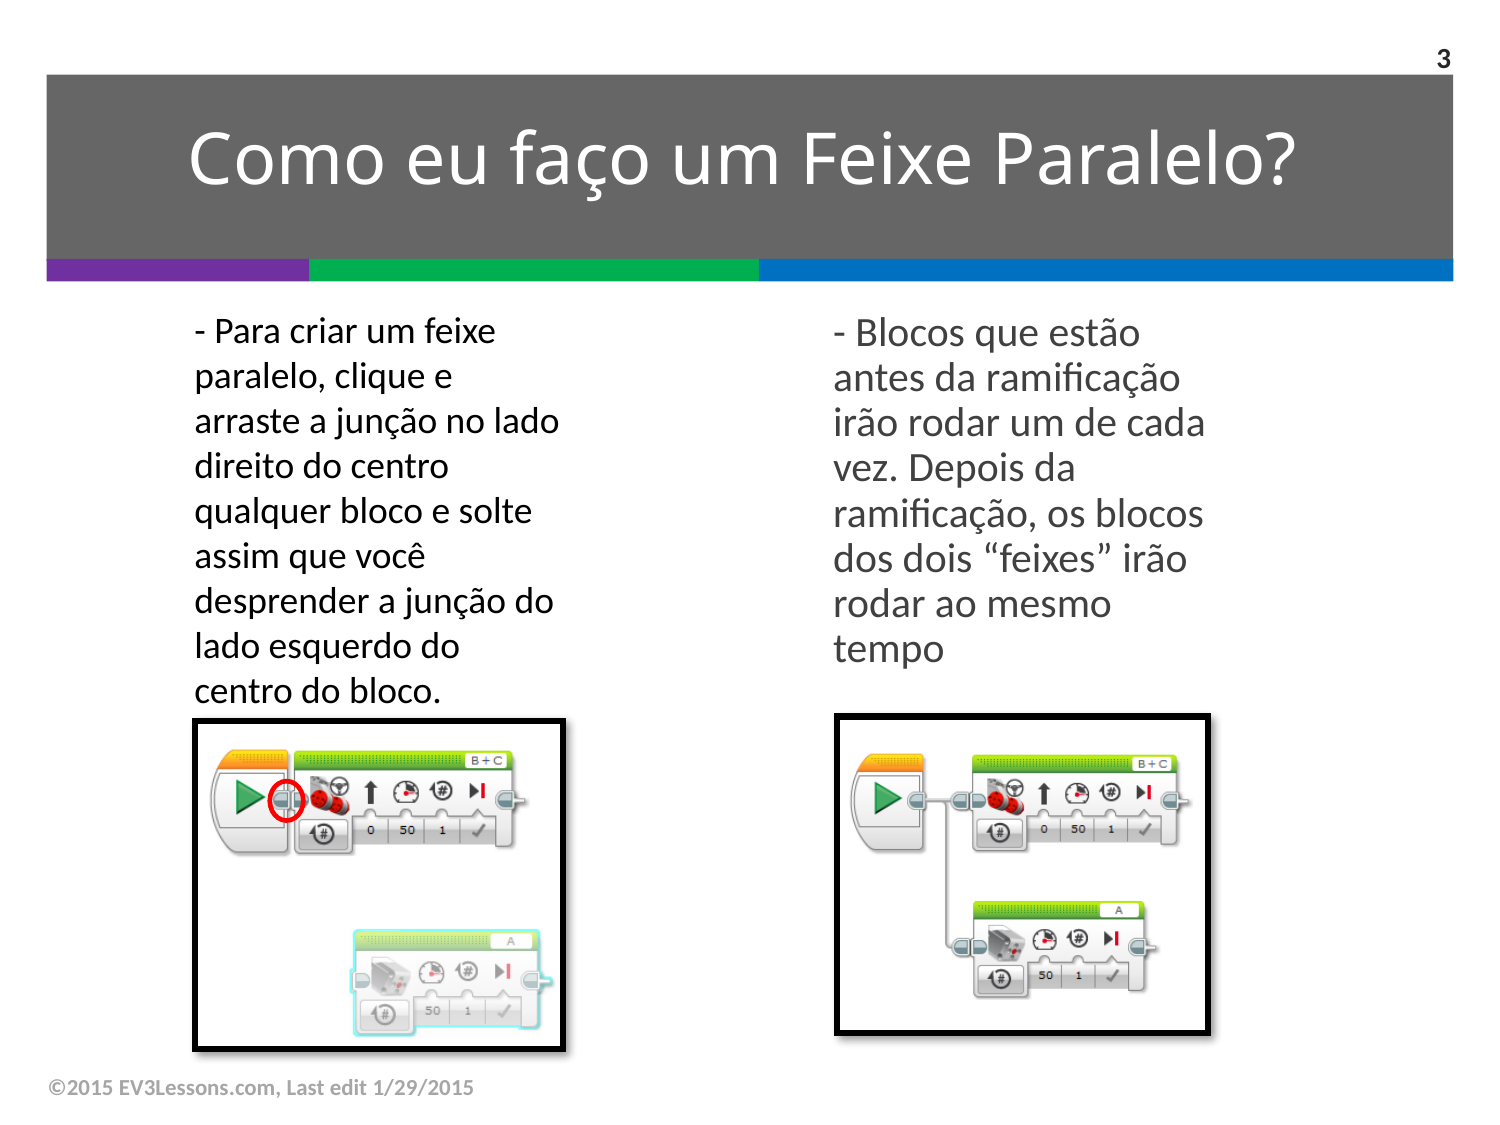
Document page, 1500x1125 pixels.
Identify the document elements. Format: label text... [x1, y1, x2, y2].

picture [839, 718, 1206, 1031]
title Como eu faço um Feixe Paralelo? [161, 104, 1433, 208]
footer ©2015 EV3Lessons.com, Last edit 1/29/2015 [32, 1055, 1038, 1116]
text_box - Blocos que estão antes da ramificação irão rodar um de cada vez. Depois da ramificação, os blocos dos dois “feixes” irão rodar ao mesmo tempo [818, 303, 1227, 683]
slide_number 3 [1362, 27, 1466, 87]
text_box - Para criar um feixe paralelo, clique e arraste a junção no lado direito do centro qualquer bloco e solte assim que você desprender a junção do lado esquerdo do centro do bloco. [179, 298, 578, 719]
picture [197, 723, 561, 1047]
